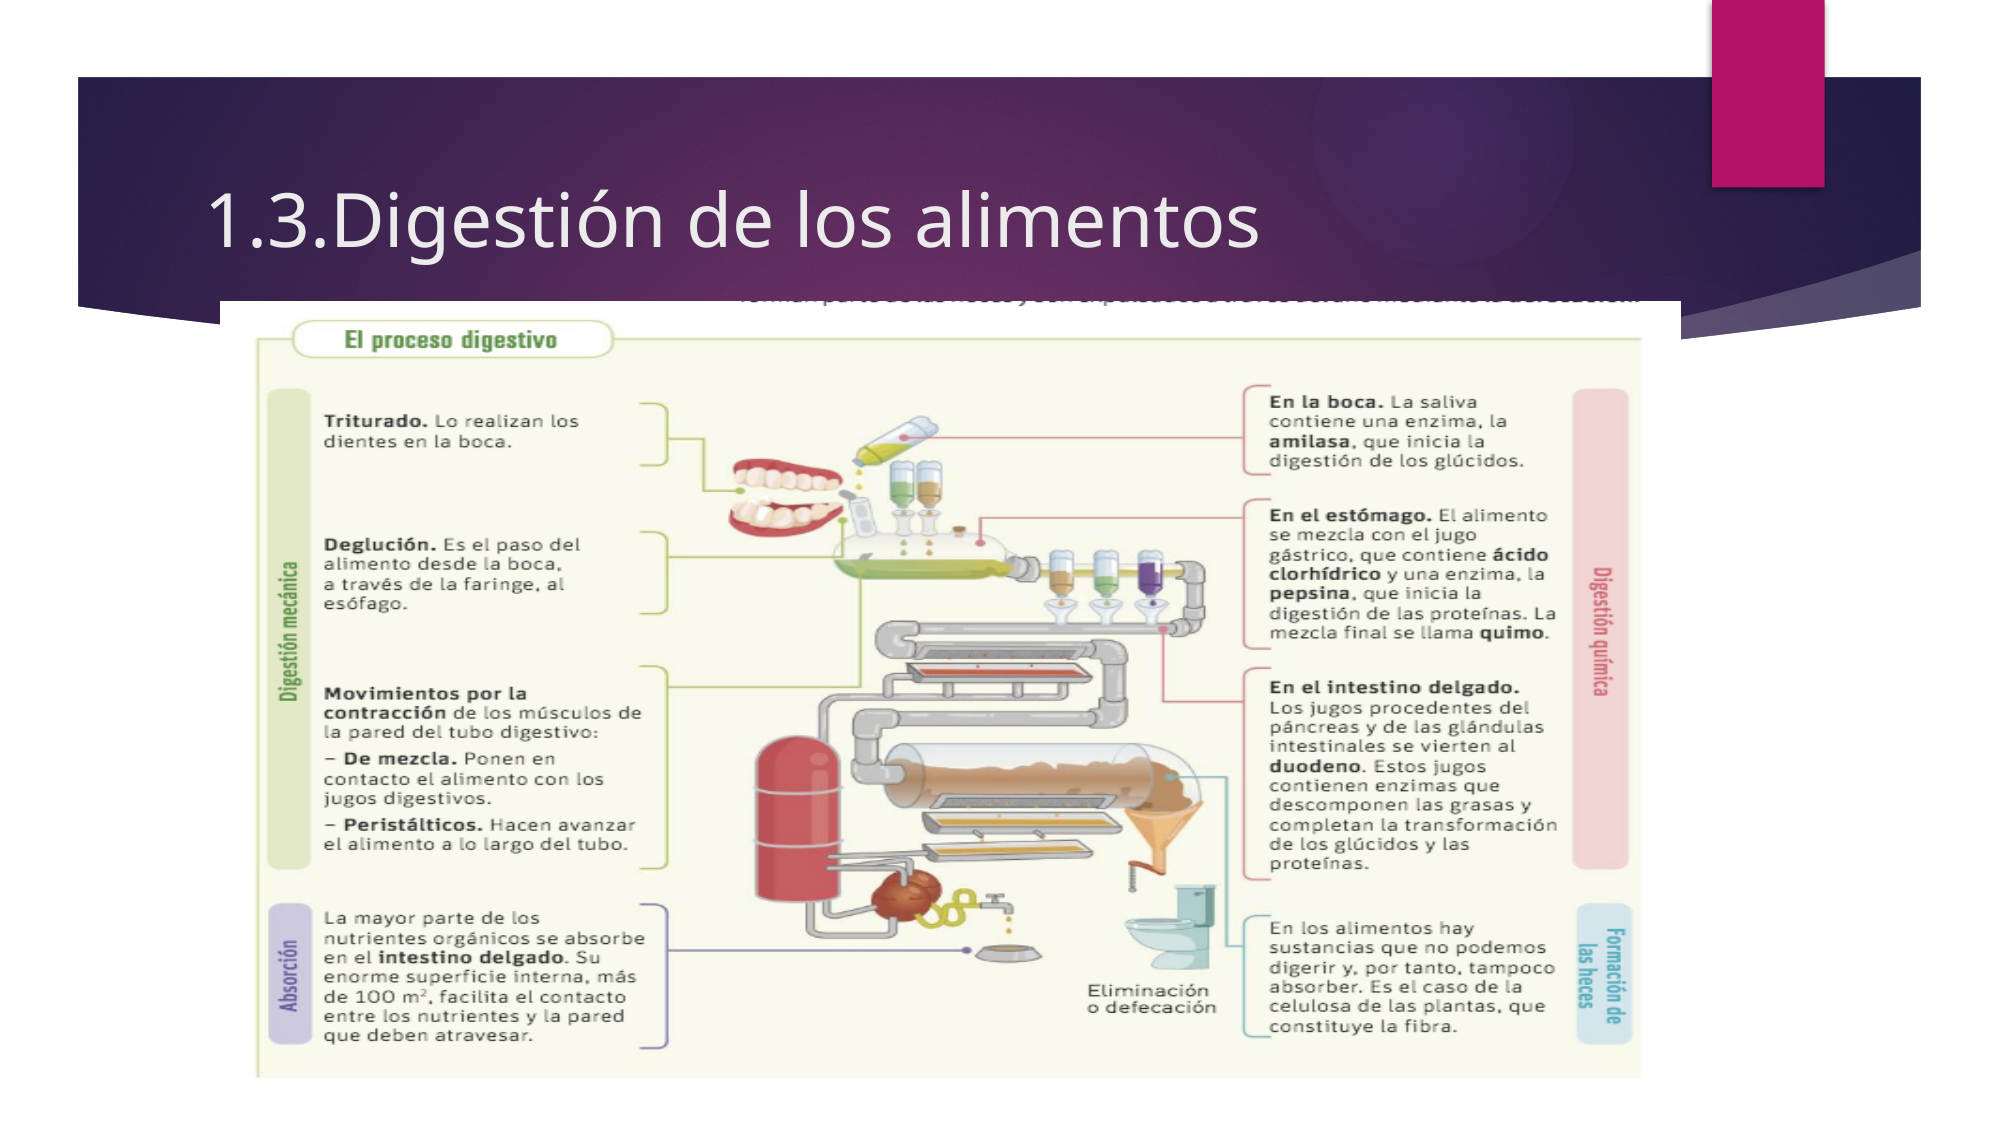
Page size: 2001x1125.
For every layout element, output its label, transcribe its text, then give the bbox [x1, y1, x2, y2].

title 1.3.Digestión de los alimentos [189, 159, 1627, 276]
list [220, 301, 1681, 1101]
